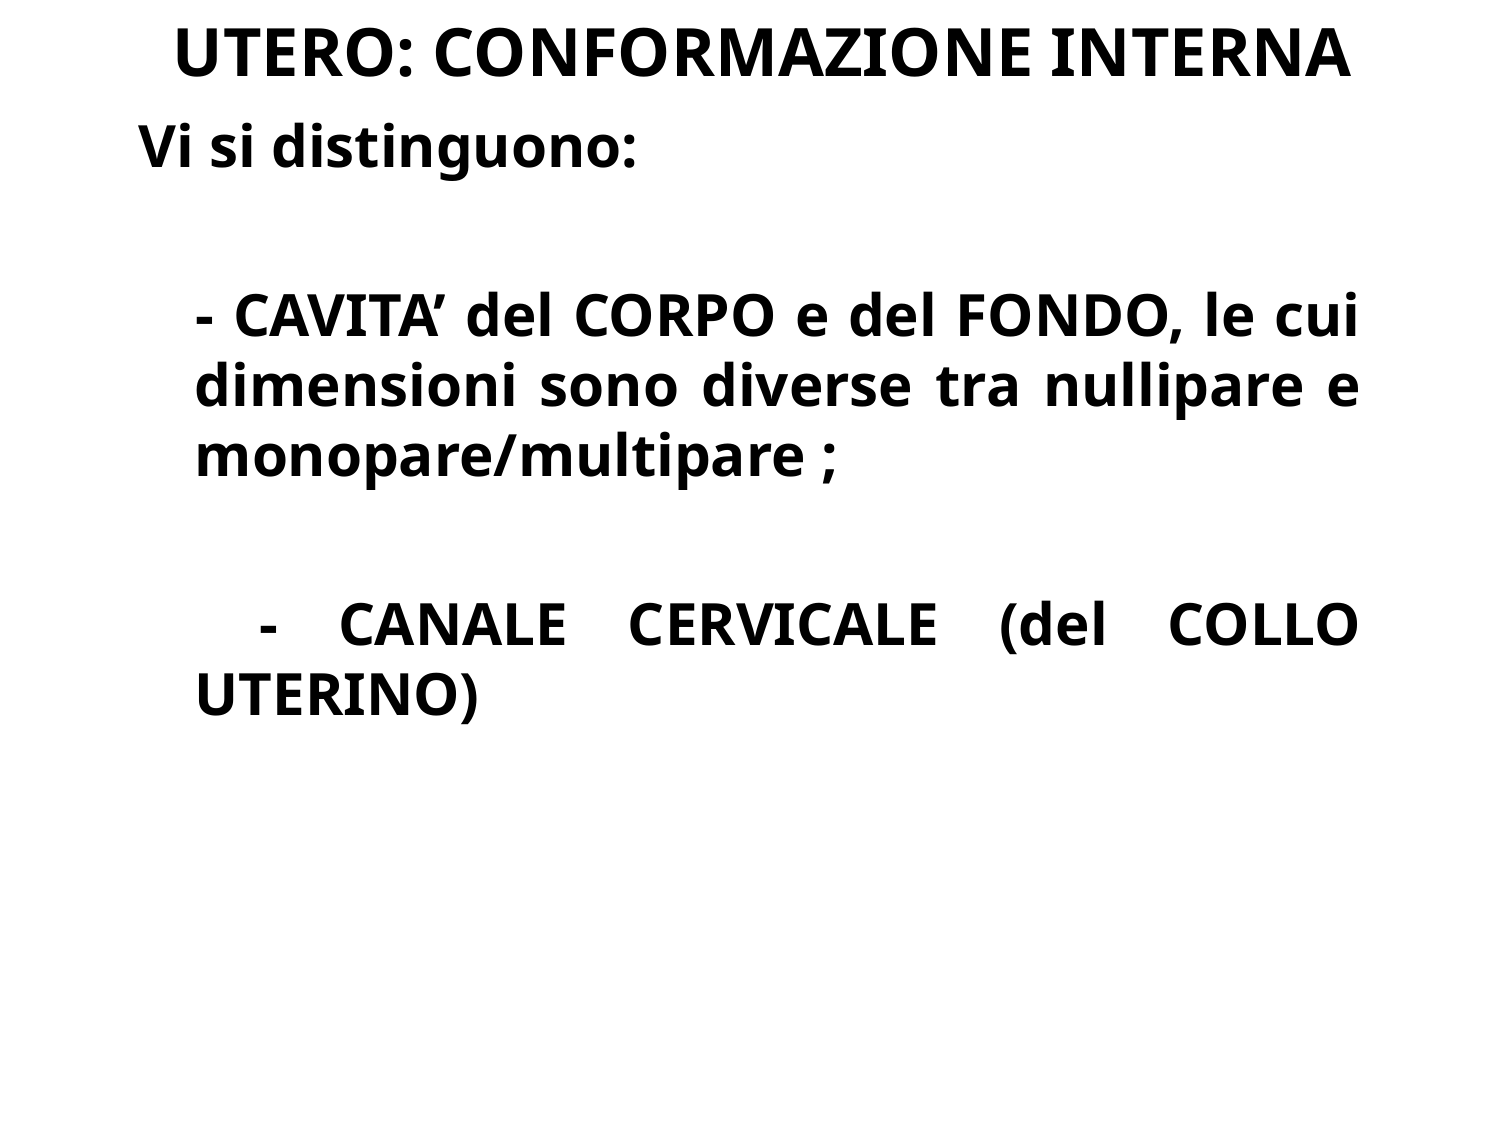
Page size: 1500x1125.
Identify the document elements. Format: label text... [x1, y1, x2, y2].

list Vi si distinguono: - CAVITA’ del CORPO e del FONDO, le cui dimensioni sono diverse tra nullipare e monopare/multipare ; - CANALE CERVICALE (del COLLO UTERINO) [123, 101, 1376, 1125]
title UTERO: CONFORMAZIONE INTERNA [0, 0, 1500, 100]
